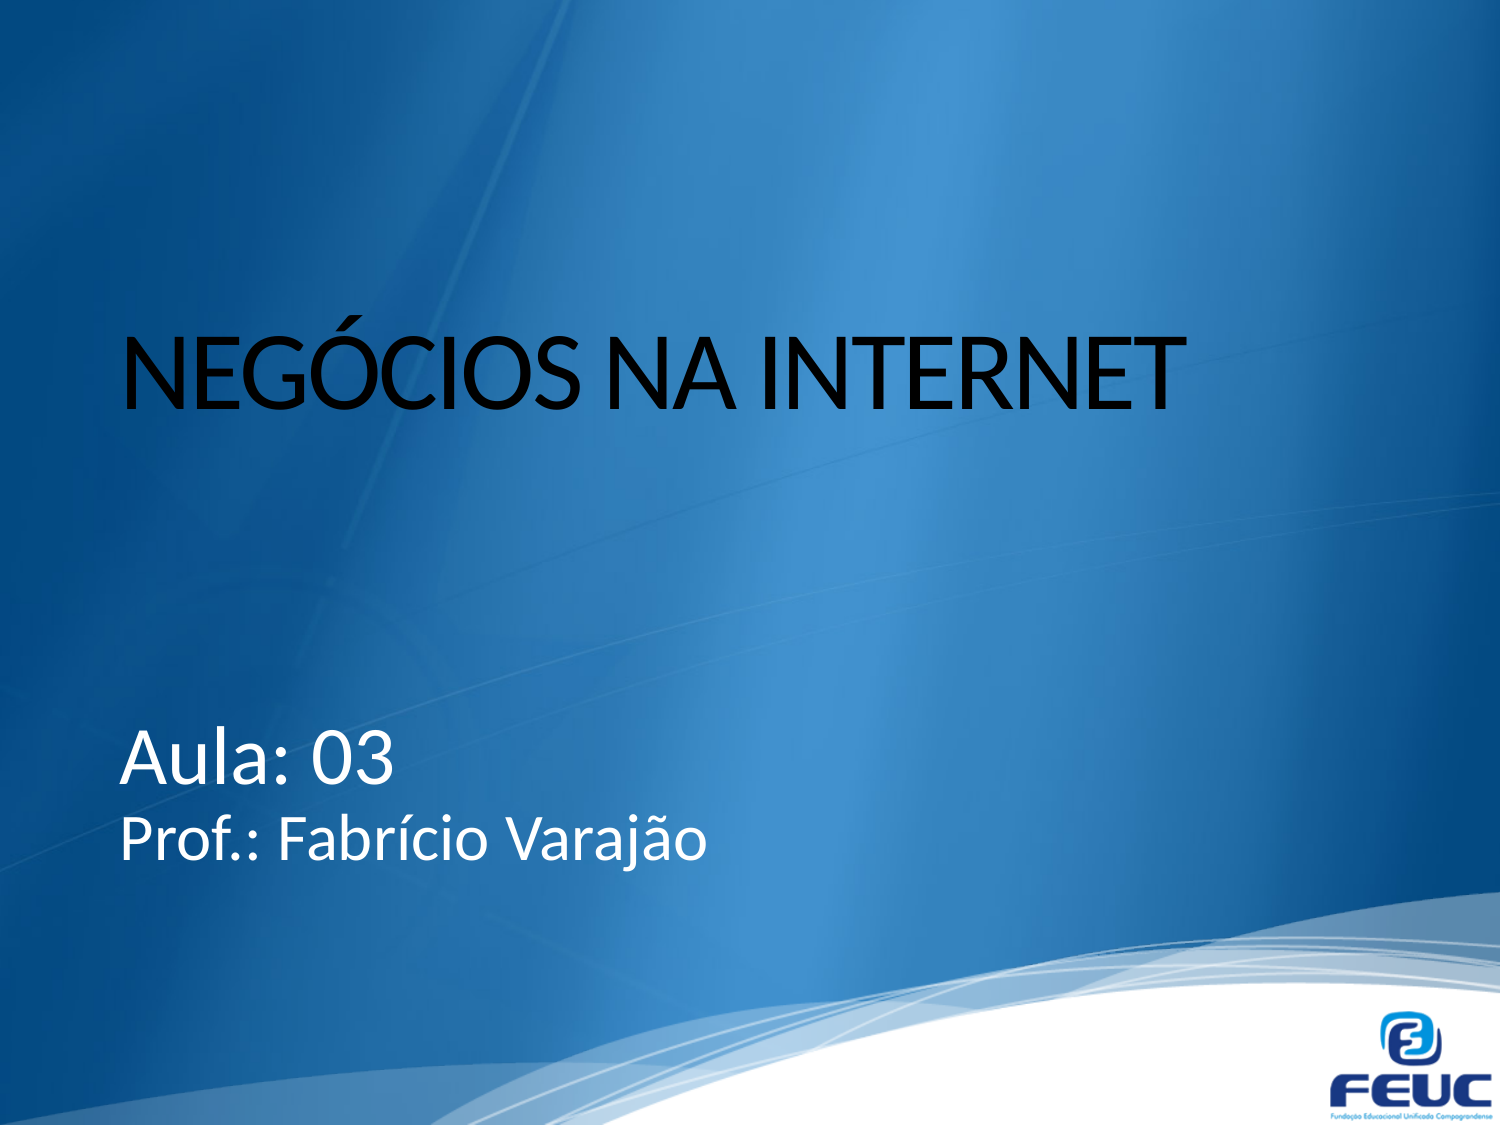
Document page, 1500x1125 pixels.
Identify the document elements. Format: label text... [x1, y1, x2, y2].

picture [0, 0, 1500, 1125]
subtitle Aula: 03 Prof.: Fabrício Varajão [119, 712, 1380, 1000]
title NEGÓCIOS NA INTERNET [119, 312, 1380, 563]
